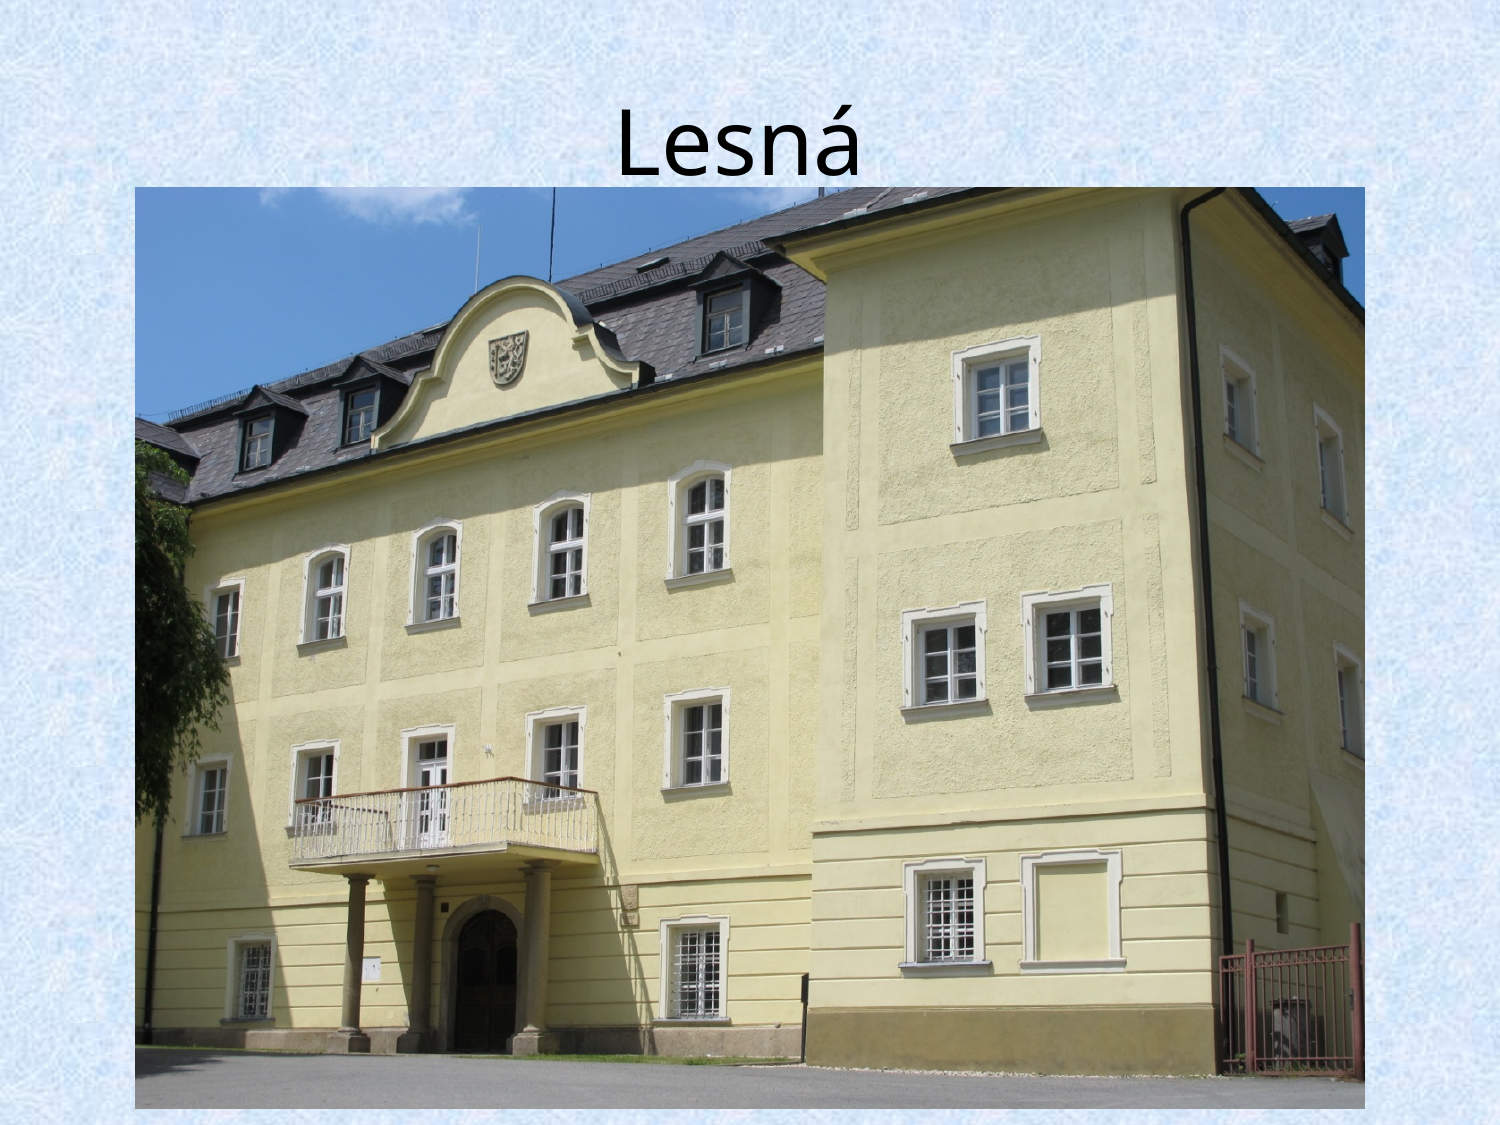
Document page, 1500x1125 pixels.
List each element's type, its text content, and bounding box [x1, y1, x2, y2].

picture [0, 0, 1500, 1125]
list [135, 187, 1365, 1109]
title Lesná [74, 44, 1426, 233]
